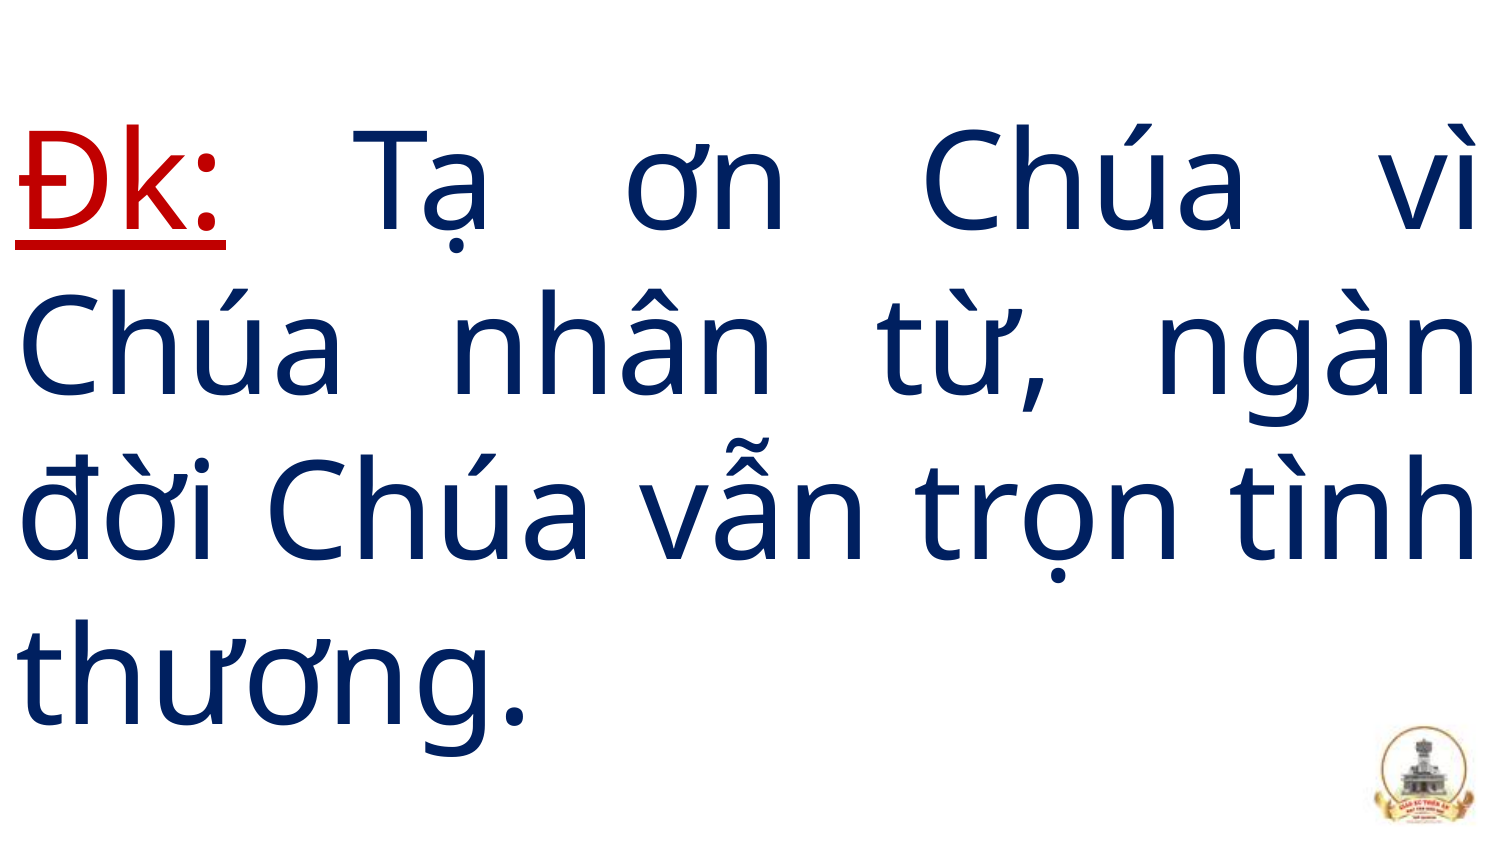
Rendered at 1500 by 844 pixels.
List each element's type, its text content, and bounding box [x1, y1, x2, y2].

title Đk: Tạ ơn Chúa vì Chúa nhân từ, ngàn đời Chúa vẫn trọn tình thương. [0, 0, 1500, 844]
